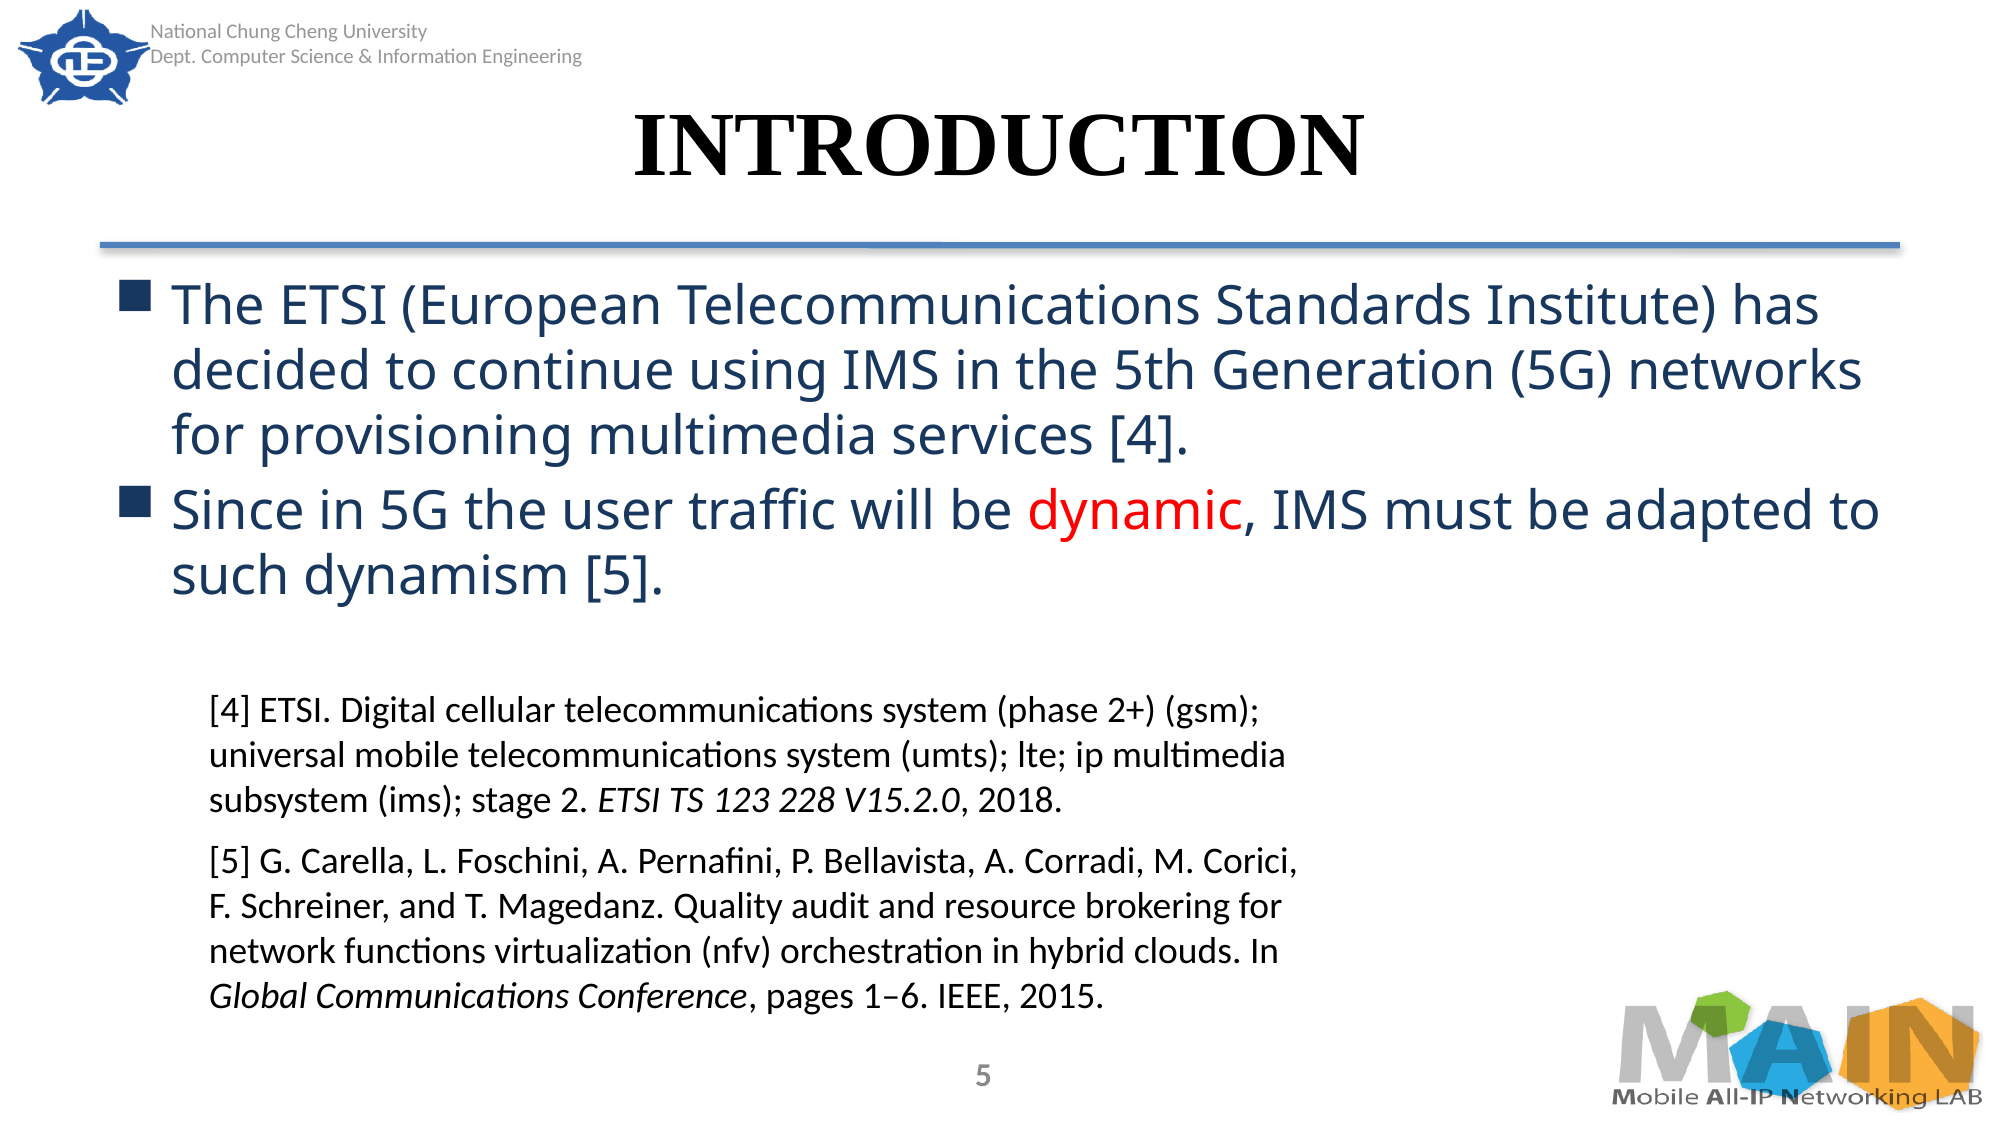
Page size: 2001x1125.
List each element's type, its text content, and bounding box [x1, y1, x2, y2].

slide_number 5 [750, 1042, 1217, 1103]
title INTRODUCTION [99, 44, 1901, 233]
list The ETSI (European Telecommunications Standards Institute) has decided to continue using IMS in the 5th Generation (5G) networks for provisioning multimedia services [4]. Since in 5G the user traffic will be dynamic, IMS must be adapted to such dynamism [5]. [99, 262, 1901, 1006]
picture [0, 0, 168, 113]
text_box [4] ETSI. Digital cellular telecommunications system (phase 2+) (gsm); universal mobile telecommunications system (umts); lte; ip multimedia subsystem (ims); stage 2. ETSI TS 123 228 V15.2.0, 2018. [194, 677, 1759, 827]
picture [1400, 987, 1984, 1113]
text_box [5] G. Carella, L. Foschini, A. Pernafini, P. Bellavista, A. Corradi, M. Corici, F. Schreiner, and T. Magedanz. Quality audit and resource brokering for network functions virtualization (nfv) orchestration in hybrid clouds. In Global Communications Conference, pages 1–6. IEEE, 2015. [194, 828, 1759, 1024]
